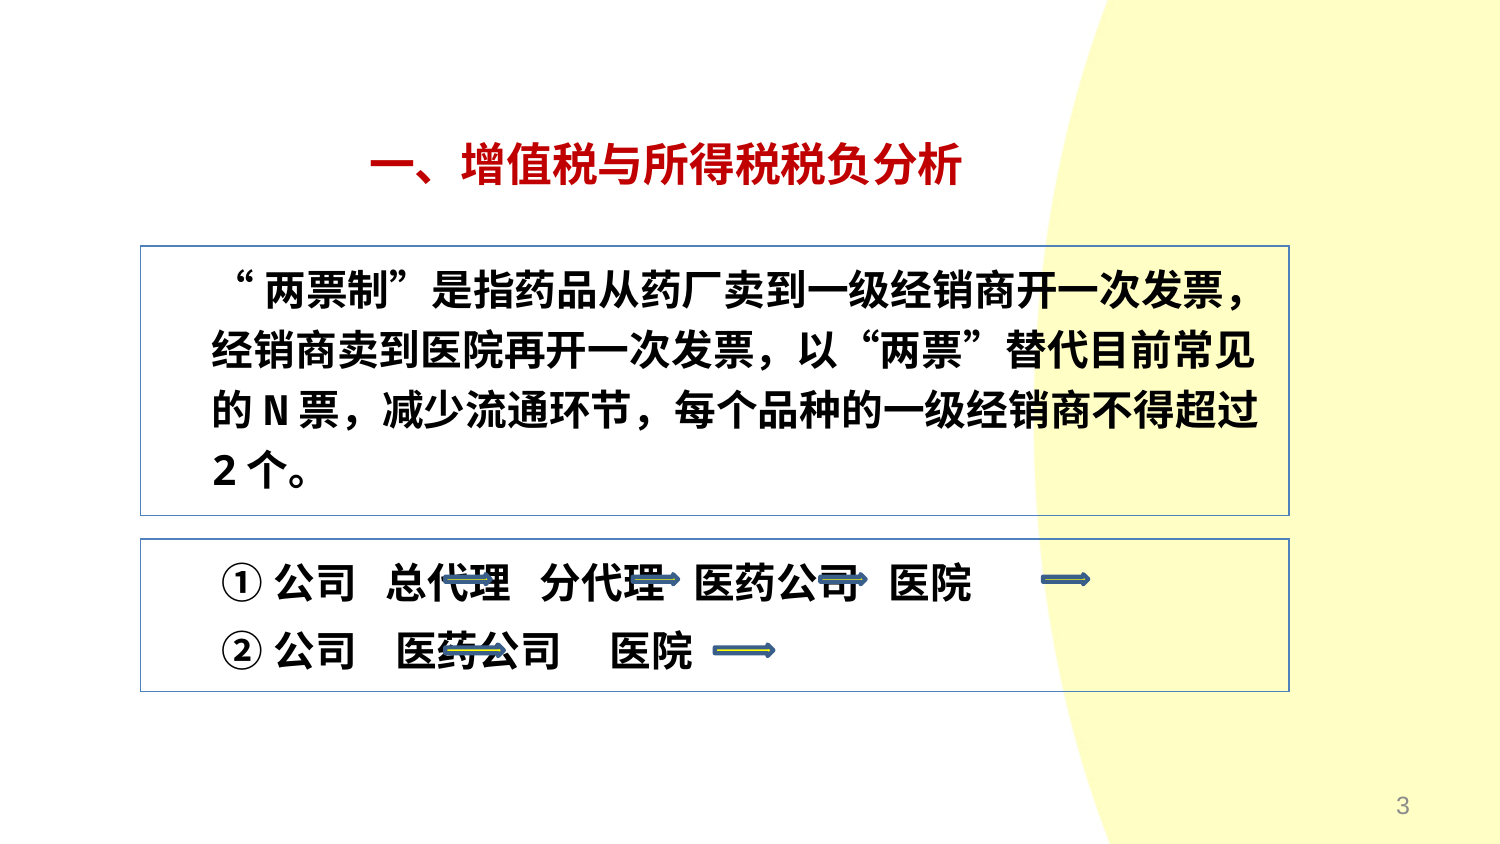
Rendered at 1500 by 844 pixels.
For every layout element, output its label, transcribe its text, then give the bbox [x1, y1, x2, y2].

text_box [443, 642, 506, 659]
text_box [443, 572, 493, 587]
title 一、增值税与所得税税负分析 [234, 116, 1099, 210]
text_box [818, 572, 868, 587]
text_box [630, 572, 681, 587]
list “两票制”是指药品从药厂卖到一级经销商开一次发票，经销商卖到医院再开一次发票，以“两票”替代目前常见的N票，减少流通环节，每个品种的一级经销商不得超过2个。 [140, 245, 1290, 516]
picture [0, 0, 1500, 844]
slide_number 3 [1074, 782, 1425, 828]
text_box [712, 642, 776, 659]
text_box ①公司 总代理 分代理 医药公司 医院 ②公司 医药公司 医院 [140, 538, 1289, 692]
text_box [1040, 572, 1091, 587]
